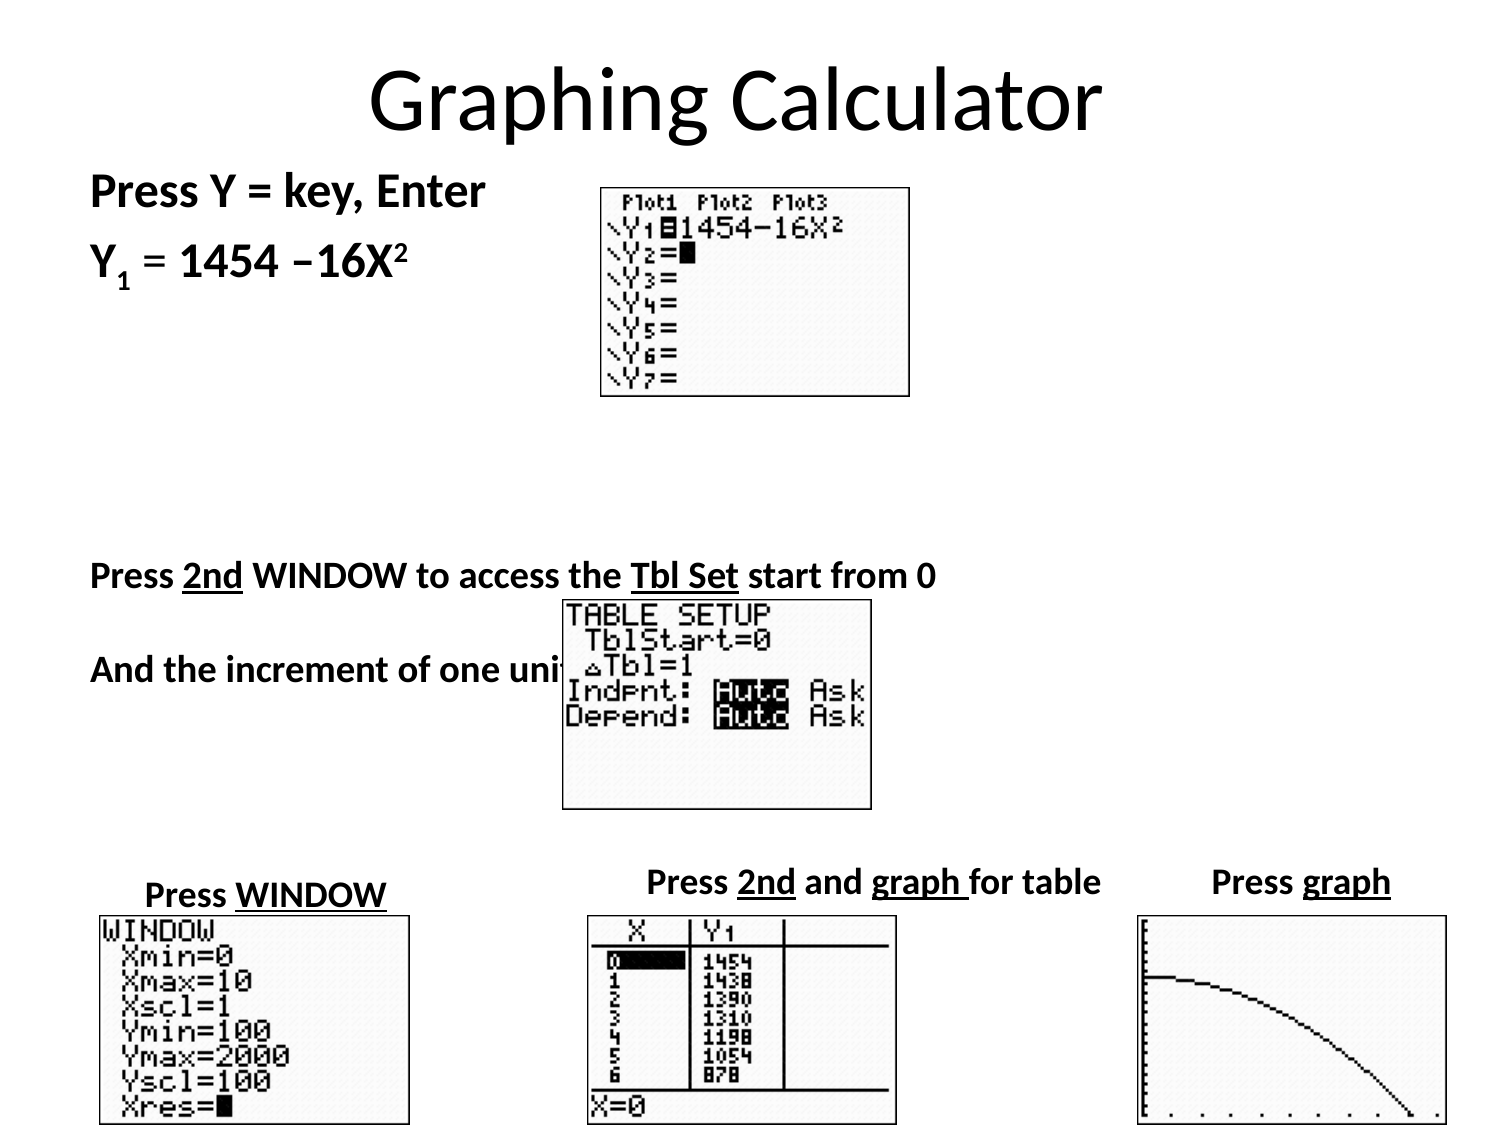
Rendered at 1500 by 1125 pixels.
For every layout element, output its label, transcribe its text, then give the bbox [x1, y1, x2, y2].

title Graphing Calculator [62, 0, 1413, 188]
picture [99, 915, 410, 1125]
list Press Y = key, Enter Y1 = 1454 –16X2 Press 2nd WINDOW to access the Tbl Set start from 0 And the increment of one unit in the x values , [75, 149, 1425, 893]
text_box Press 2nd and graph for table Press graph [631, 849, 1415, 910]
picture [587, 915, 898, 1125]
picture [599, 187, 910, 398]
picture [1137, 915, 1448, 1125]
picture [562, 599, 873, 810]
text_box Press WINDOW [130, 862, 402, 914]
